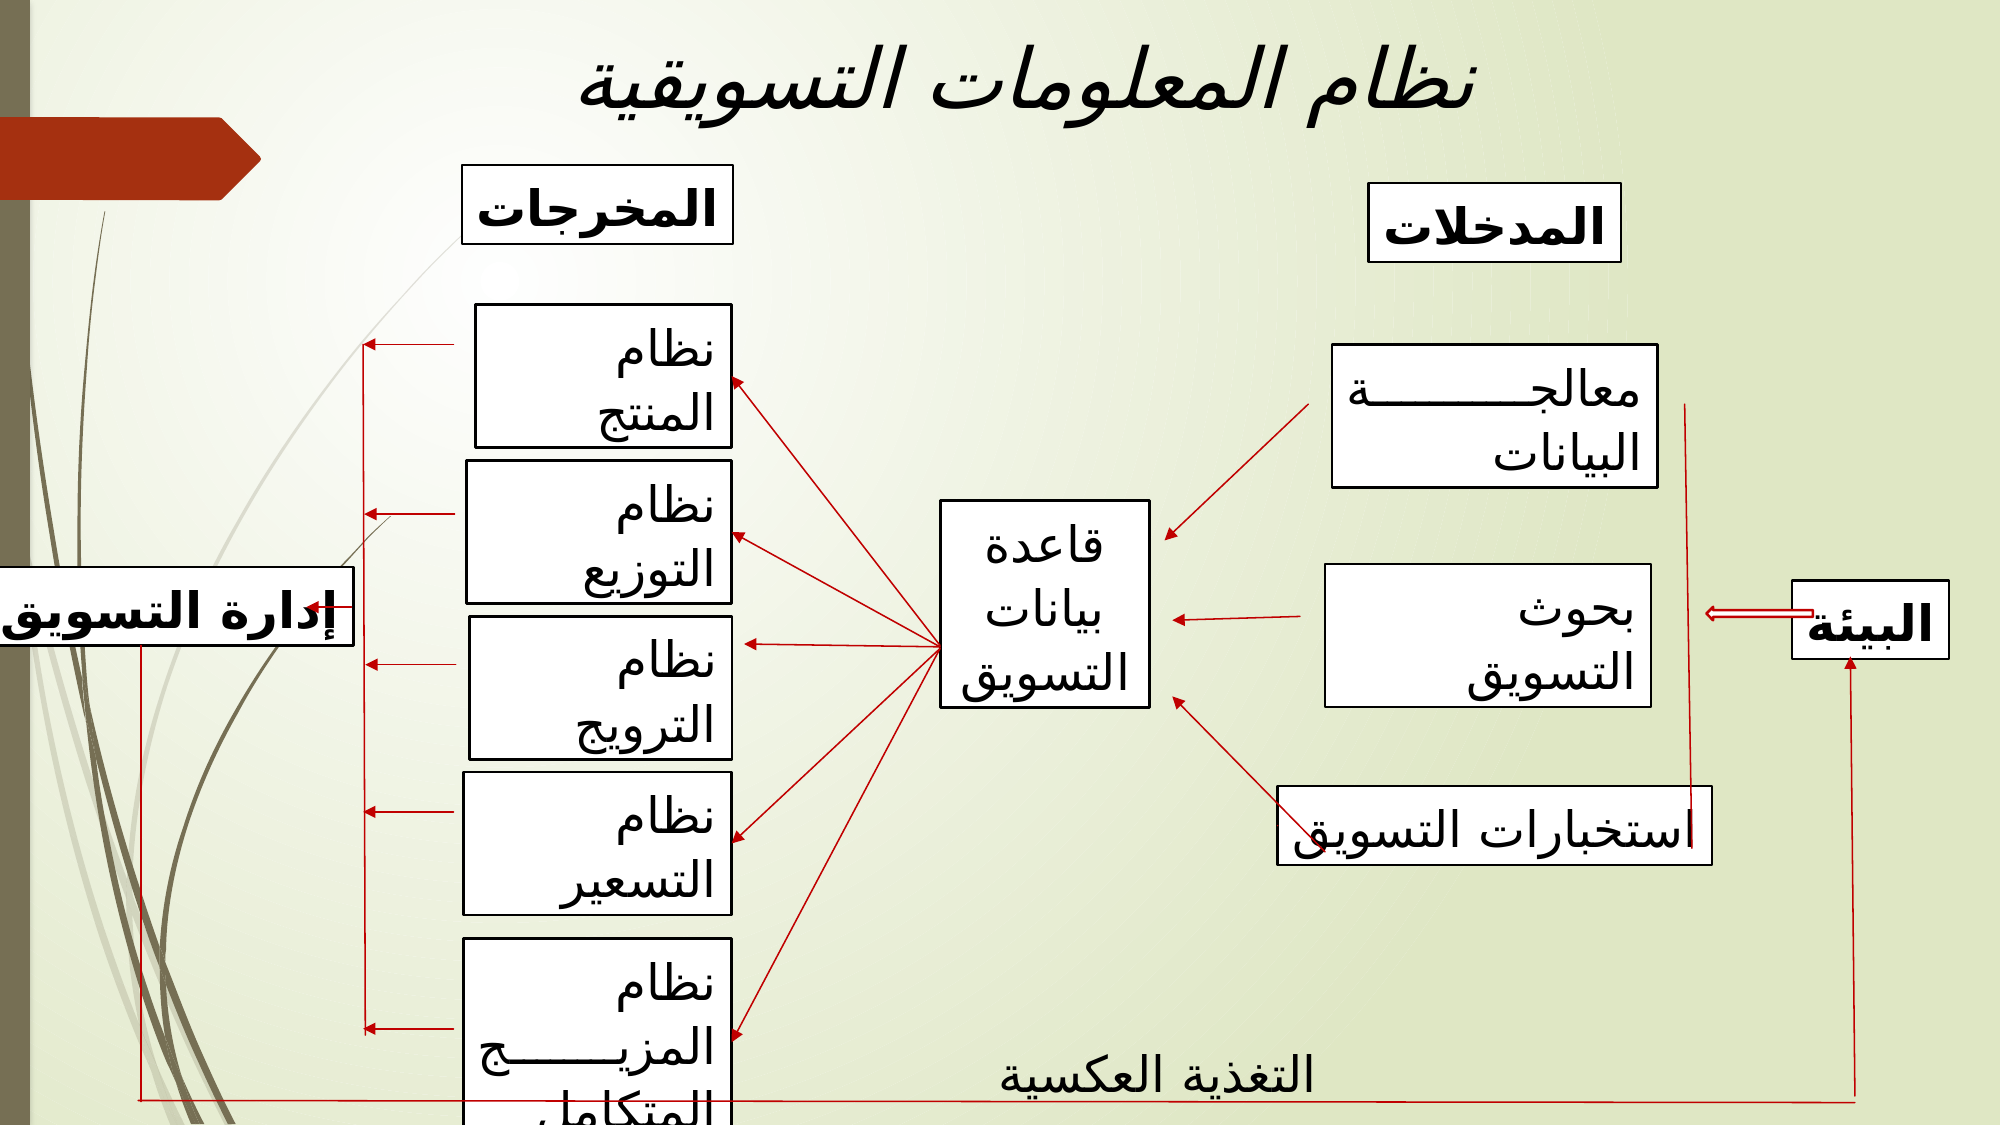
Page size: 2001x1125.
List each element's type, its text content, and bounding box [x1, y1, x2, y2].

text_box نظام المزيج المتكامل [462, 1113, 733, 1125]
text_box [1164, 403, 1309, 541]
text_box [731, 344, 941, 646]
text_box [362, 345, 366, 811]
text_box البيئة [1791, 579, 1950, 660]
text_box قاعدة بيانات التسويق [945, 499, 1151, 709]
text_box نظام الترويج [468, 615, 725, 761]
text_box بحوث التسويق [1324, 563, 1652, 708]
text_box نظام التسعير [462, 771, 726, 916]
text_box نظام المعلومات التسويقية [557, 18, 1490, 133]
text_box المخرجات [461, 164, 734, 245]
text_box التغذية العكسية [983, 1035, 1332, 1098]
text_box [1705, 605, 1815, 622]
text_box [1684, 403, 1693, 849]
text_box نظام التوزيع [465, 459, 726, 605]
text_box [1171, 696, 1326, 853]
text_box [1171, 616, 1301, 621]
text_box معالجة البيانات [1331, 343, 1659, 489]
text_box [362, 813, 366, 1028]
text_box نظام المنتج [474, 303, 733, 449]
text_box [731, 648, 941, 1012]
text_box إدارة التسويق [0, 566, 355, 647]
text_box نظام المزيج المتكامل [462, 937, 733, 1098]
text_box استخبارات التسويق [1276, 785, 1713, 866]
text_box المدخلات [1367, 182, 1622, 263]
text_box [1850, 656, 1856, 1097]
